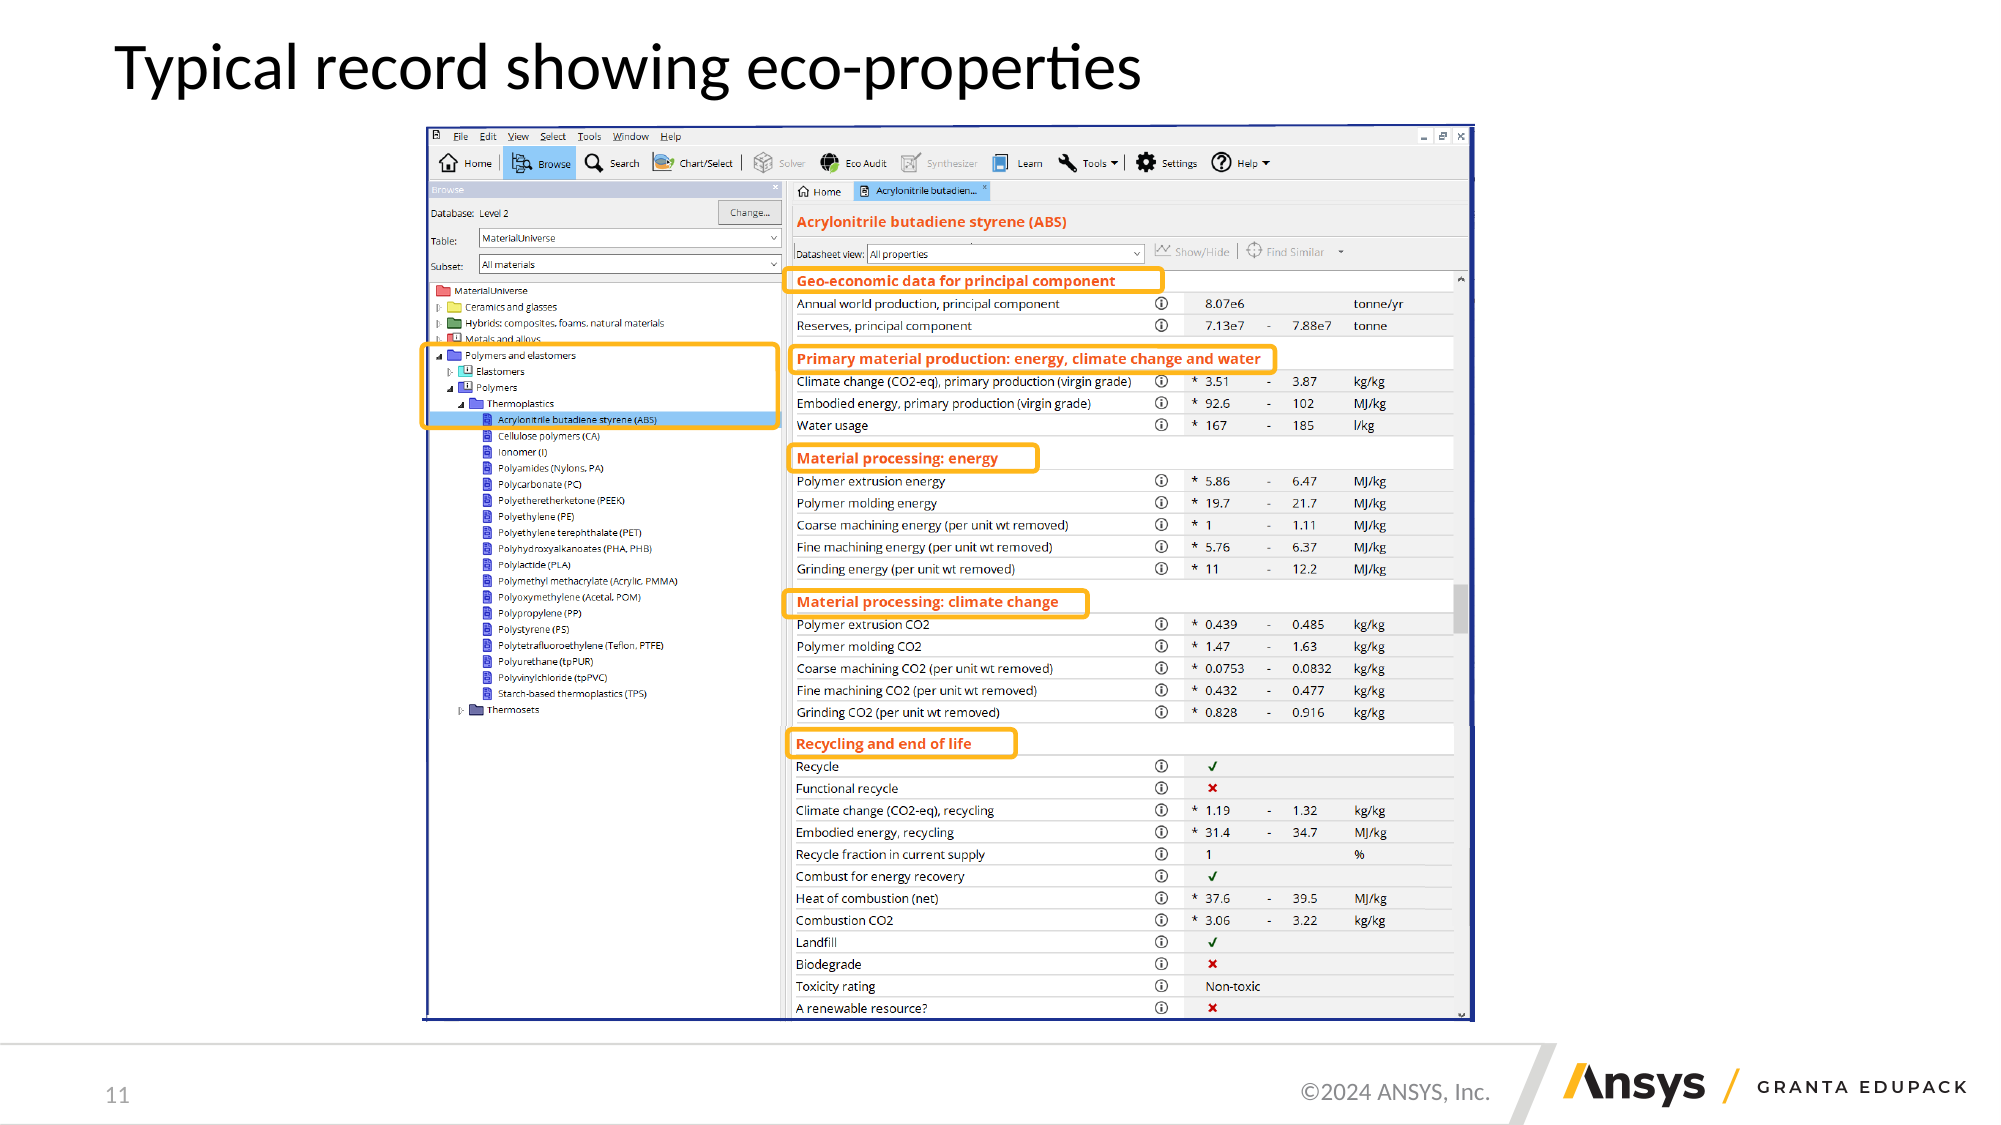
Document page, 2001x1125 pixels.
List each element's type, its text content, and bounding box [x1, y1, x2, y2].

title Typical record showing eco-properties [99, 24, 1900, 164]
picture [0, 0, 2000, 1125]
slide_number 11 [89, 1073, 540, 1114]
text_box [412, 124, 1475, 1022]
